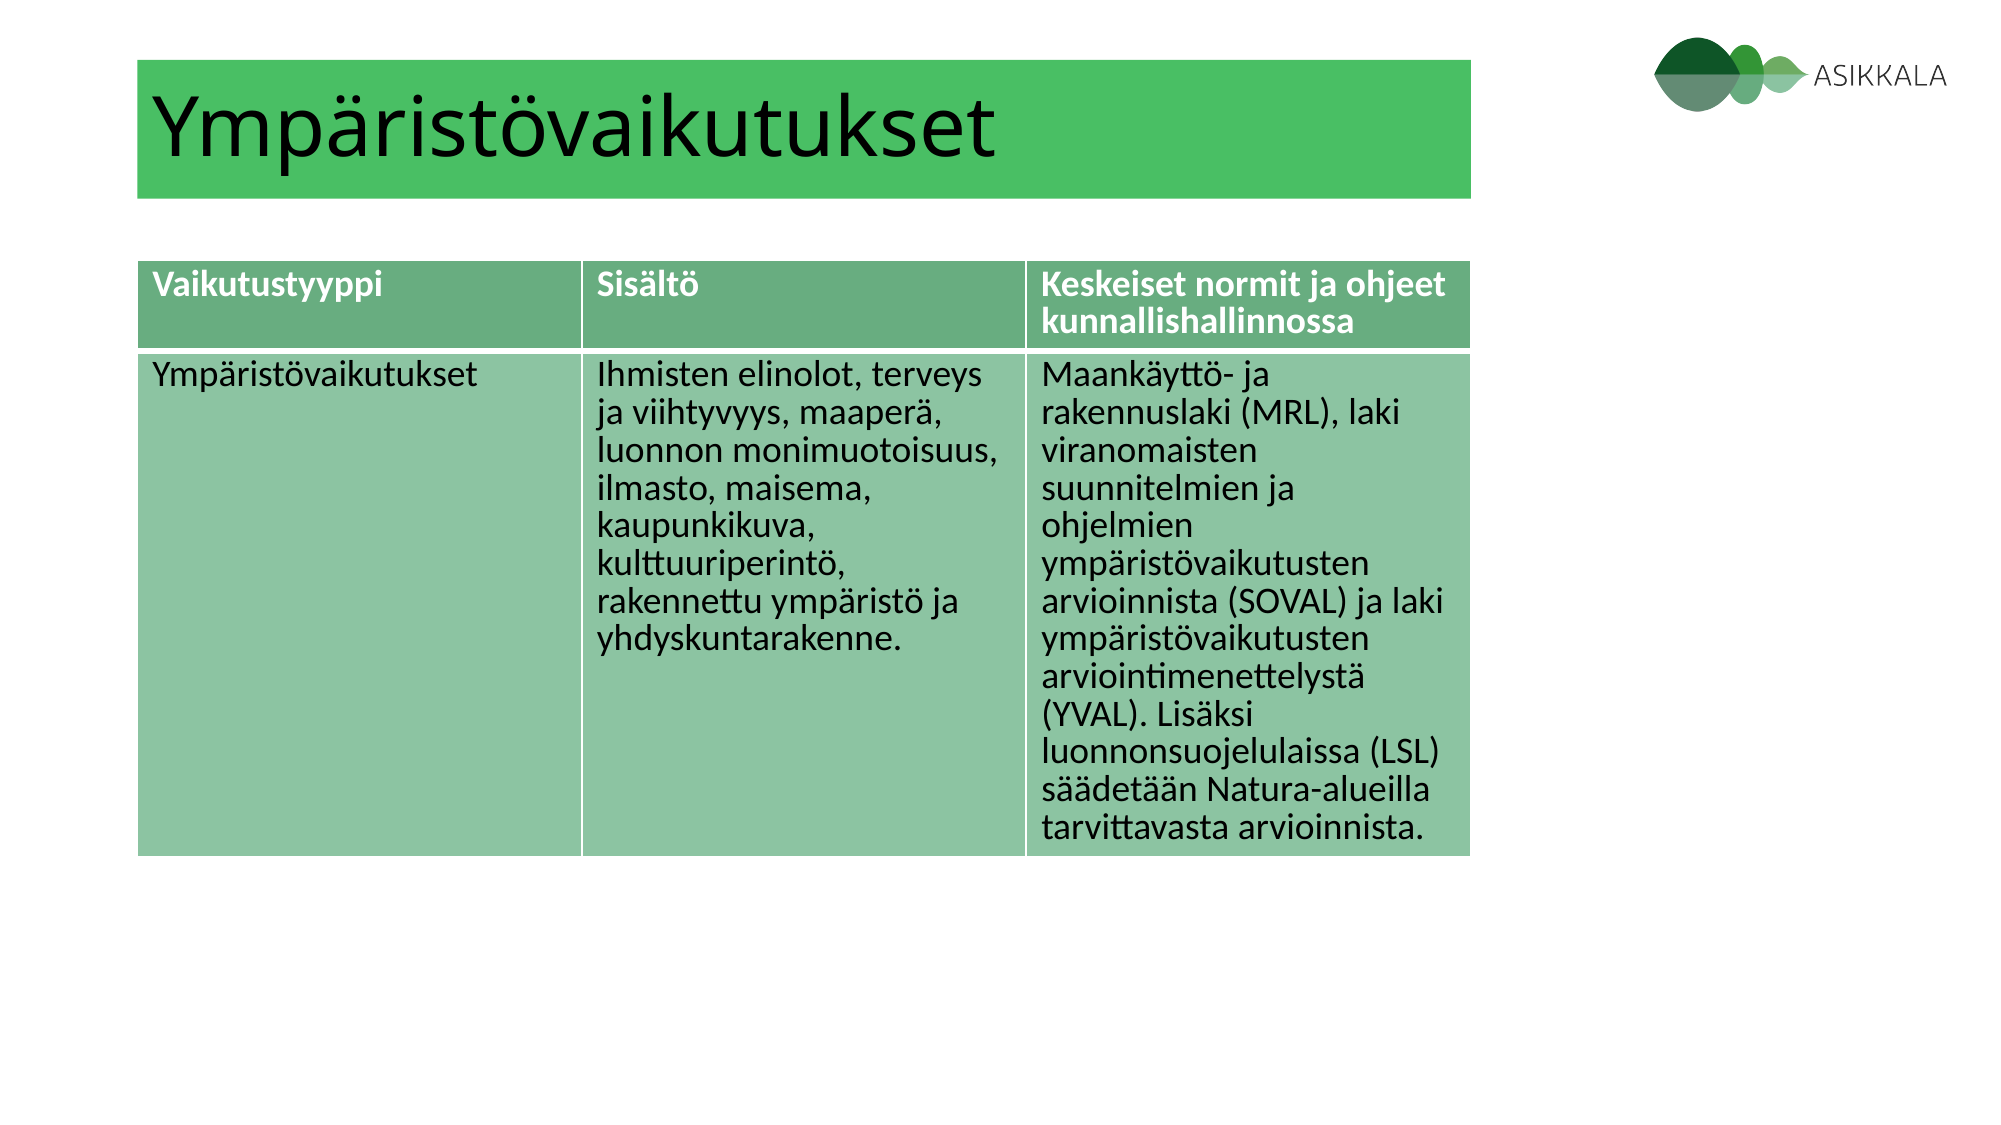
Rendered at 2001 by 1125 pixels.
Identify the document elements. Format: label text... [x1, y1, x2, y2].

picture [1649, 33, 1952, 116]
table_header Vaikutustyyppi [138, 261, 581, 348]
table_header Sisältö [583, 261, 1025, 348]
table_cell Ympäristövaikutukset [138, 354, 581, 856]
title Ympäristövaikutukset [137, 59, 1471, 199]
table_cell Maankäyttö- ja rakennuslaki (MRL), laki viranomaisten suunnitelmien ja ohjelmien ympäristövaikutusten arvioinnista (SOVAL) ja laki ympäristövaikutusten arviointimenettelystä (YVAL). Lisäksi luonnonsuojelulaissa (LSL) säädetään Natura-alueilla tarvittavasta arvioinnista. [1027, 354, 1470, 856]
table_cell Ihmisten elinolot, terveys ja viihtyvyys, maaperä, luonnon monimuotoisuus, ilmasto, maisema, kaupunkikuva, kulttuuriperintö, rakennettu ympäristö ja yhdyskuntarakenne. [583, 354, 1025, 856]
table_header Keskeiset normit ja ohjeet kunnallishallinnossa [1027, 261, 1470, 348]
